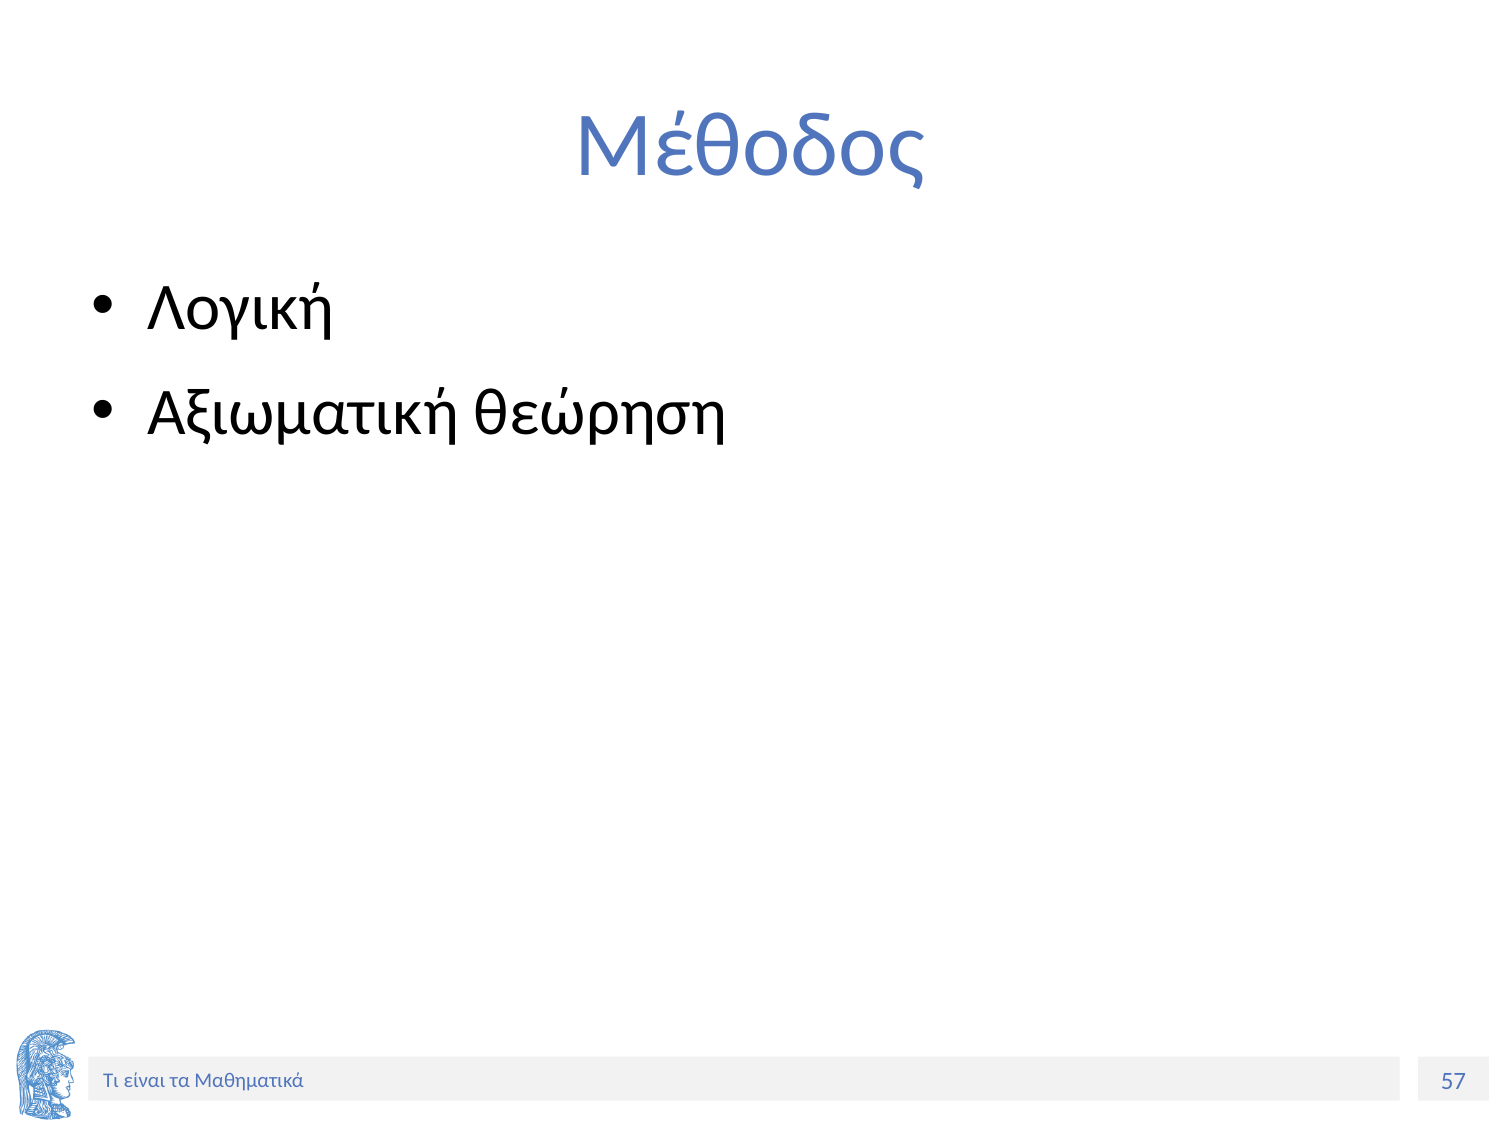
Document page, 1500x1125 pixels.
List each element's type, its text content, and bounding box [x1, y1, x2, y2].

picture [9, 1026, 81, 1120]
list Λογική Αξιωματική θεώρηση [76, 255, 1427, 998]
title Μέθοδος [75, 45, 1425, 233]
